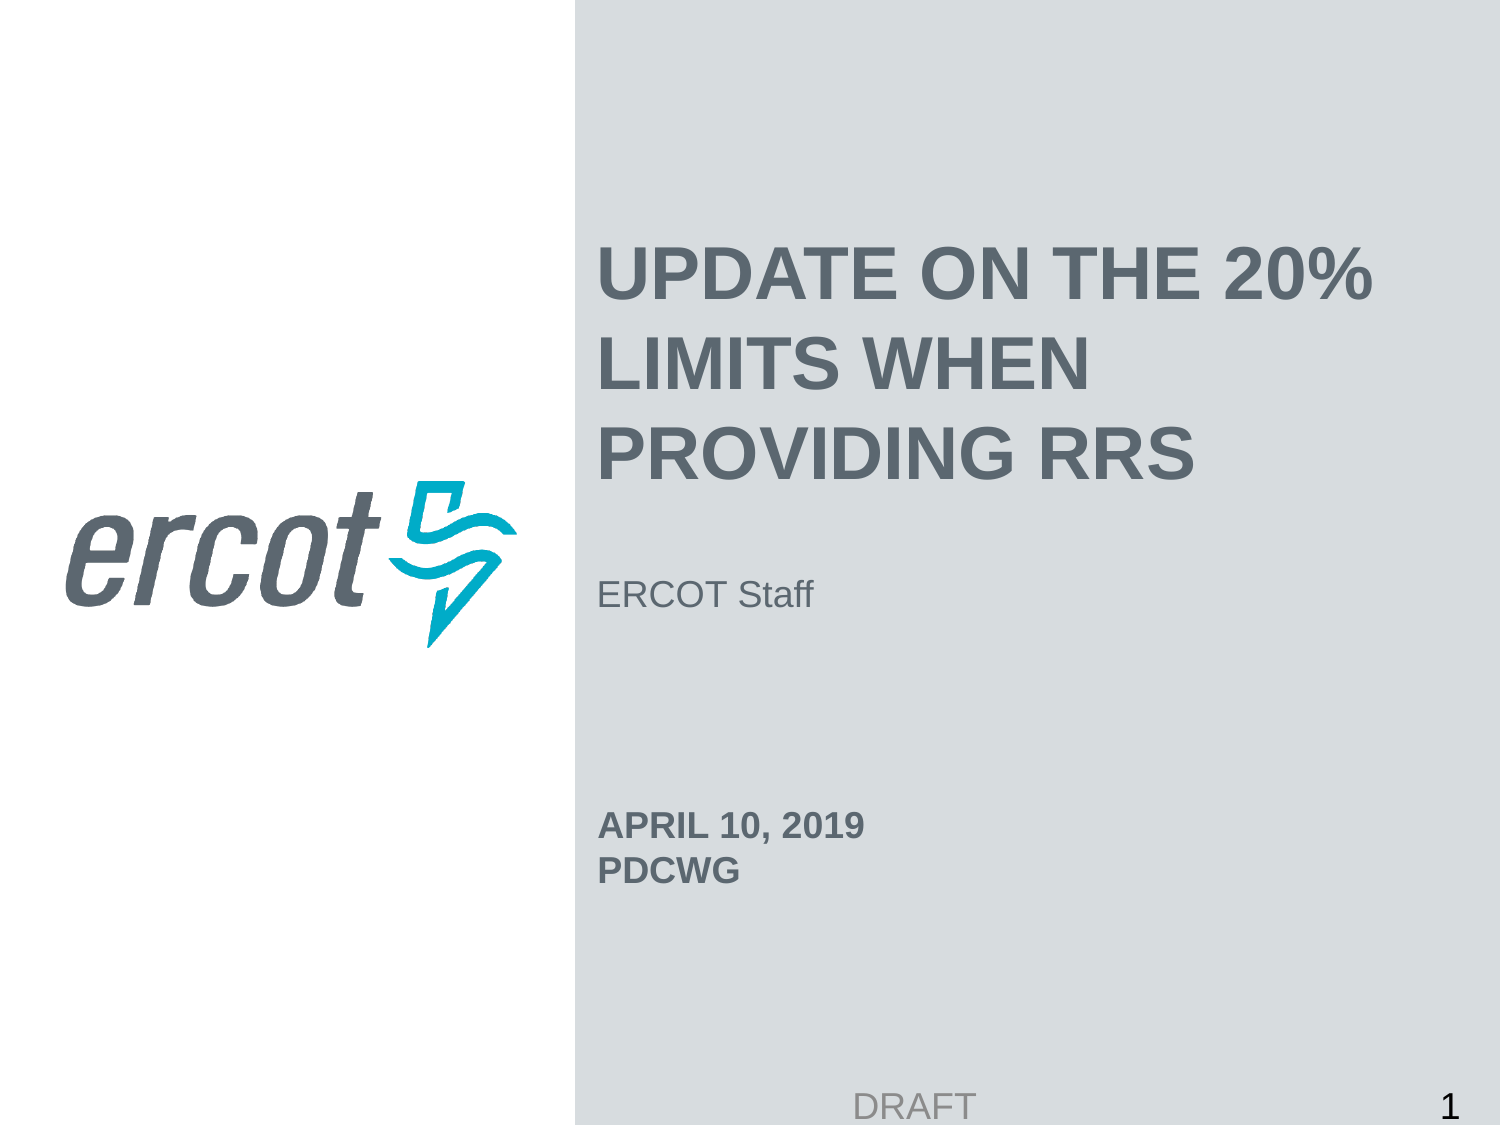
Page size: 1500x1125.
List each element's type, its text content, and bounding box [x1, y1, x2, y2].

list April 10, 2019 PDCWG [582, 793, 1315, 900]
list Update on the 20% Limits When Providing RRS [581, 217, 1488, 596]
picture [56, 471, 525, 654]
slide_number 1 [1425, 1074, 1500, 1110]
footer DRAFT [837, 1074, 1500, 1113]
list ERCOT Staff [581, 596, 1315, 714]
